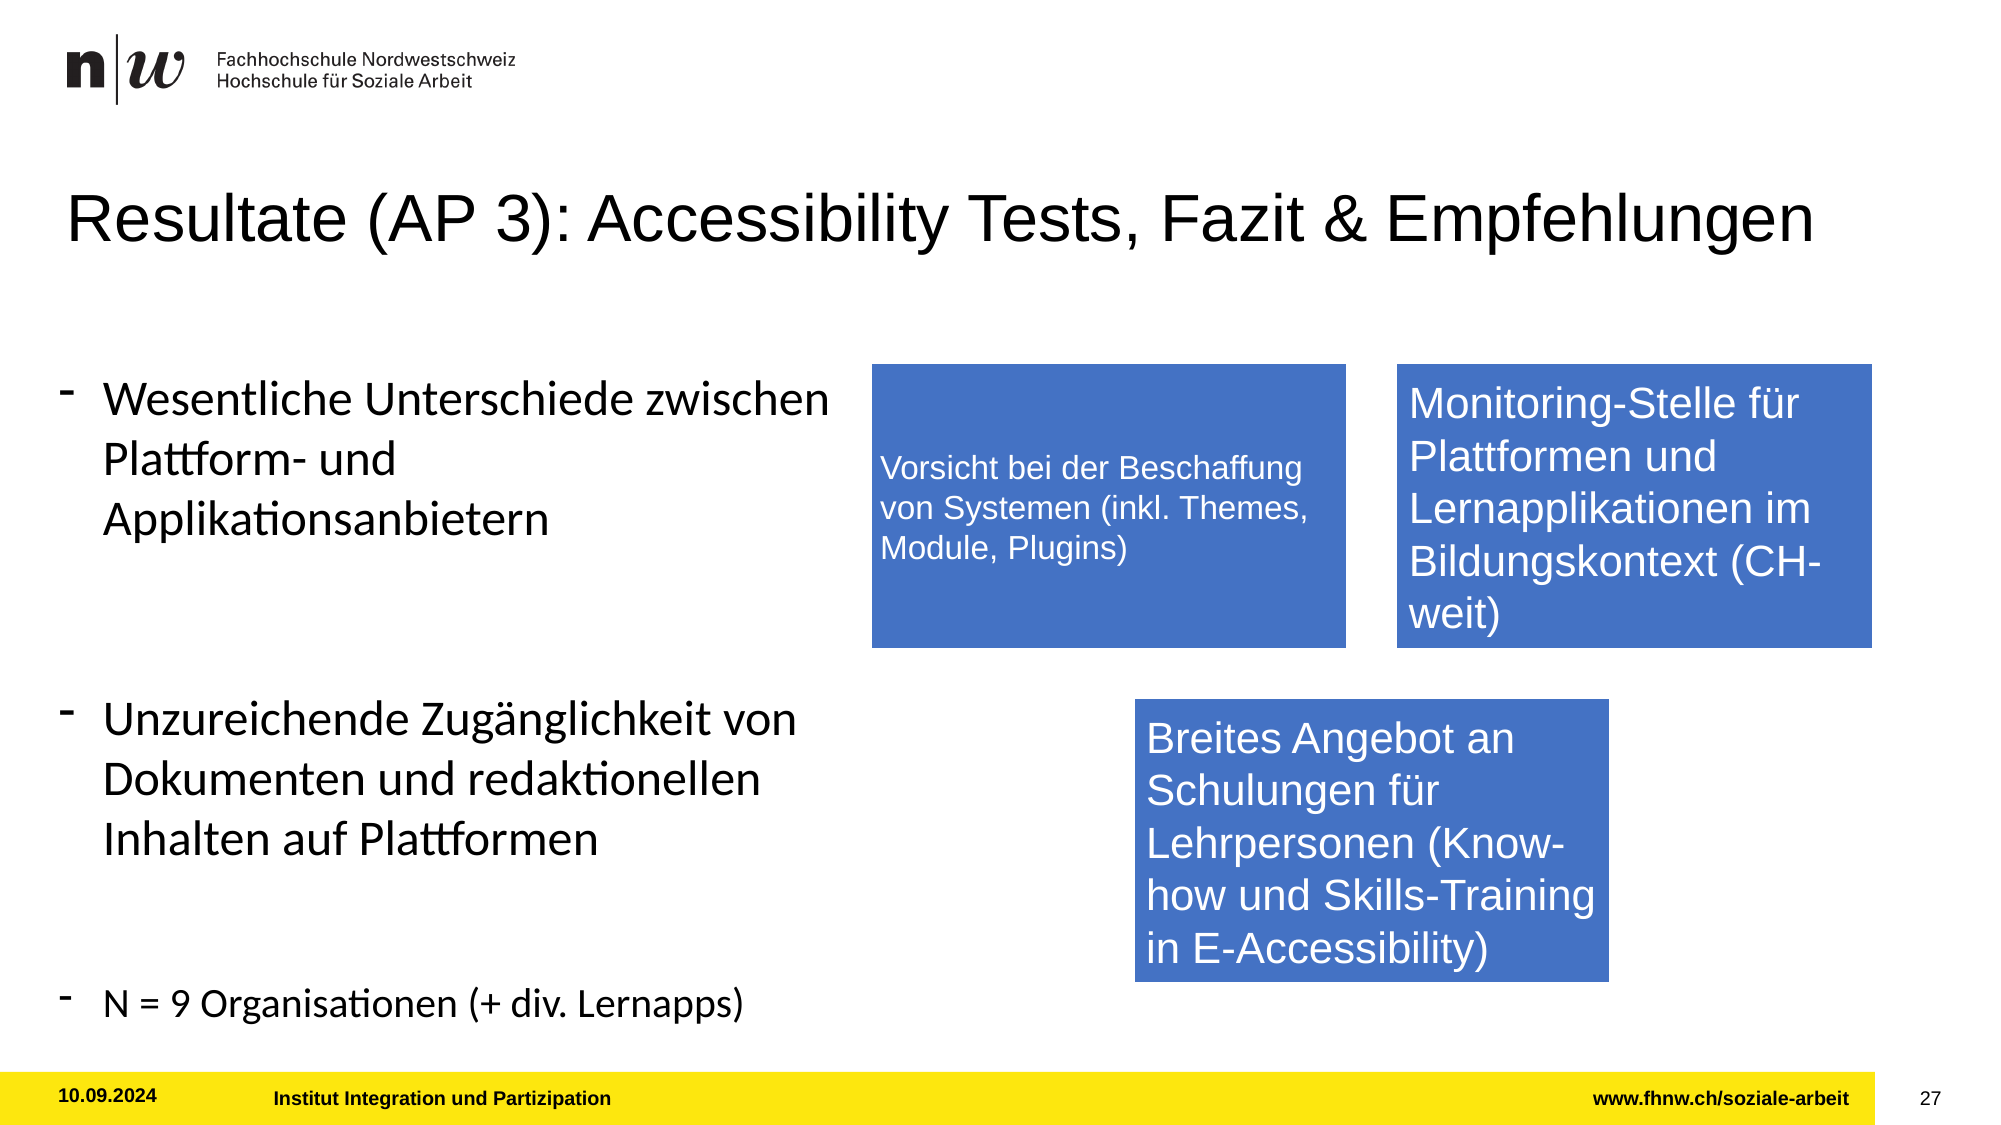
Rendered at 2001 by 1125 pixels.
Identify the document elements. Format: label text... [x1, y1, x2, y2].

picture [67, 34, 515, 105]
title Resultate (AP 3): Accessibility Tests, Fazit & Empfehlungen [66, 174, 1874, 256]
text_box 10.09.2024 [58, 1085, 253, 1110]
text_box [870, 290, 1874, 1056]
list Wesentliche Unterschiede zwischen Plattform- und Applikationsanbietern Unzureichende Zugänglichkeit von Dokumenten und redaktionellen Inhalten auf Plattformen N = 9 Organisationen (+ div. Lernapps) [58, 365, 840, 976]
footer Institut Integration und Partizipation [273, 1085, 1567, 1110]
slide_number 27 [1880, 1086, 1942, 1110]
